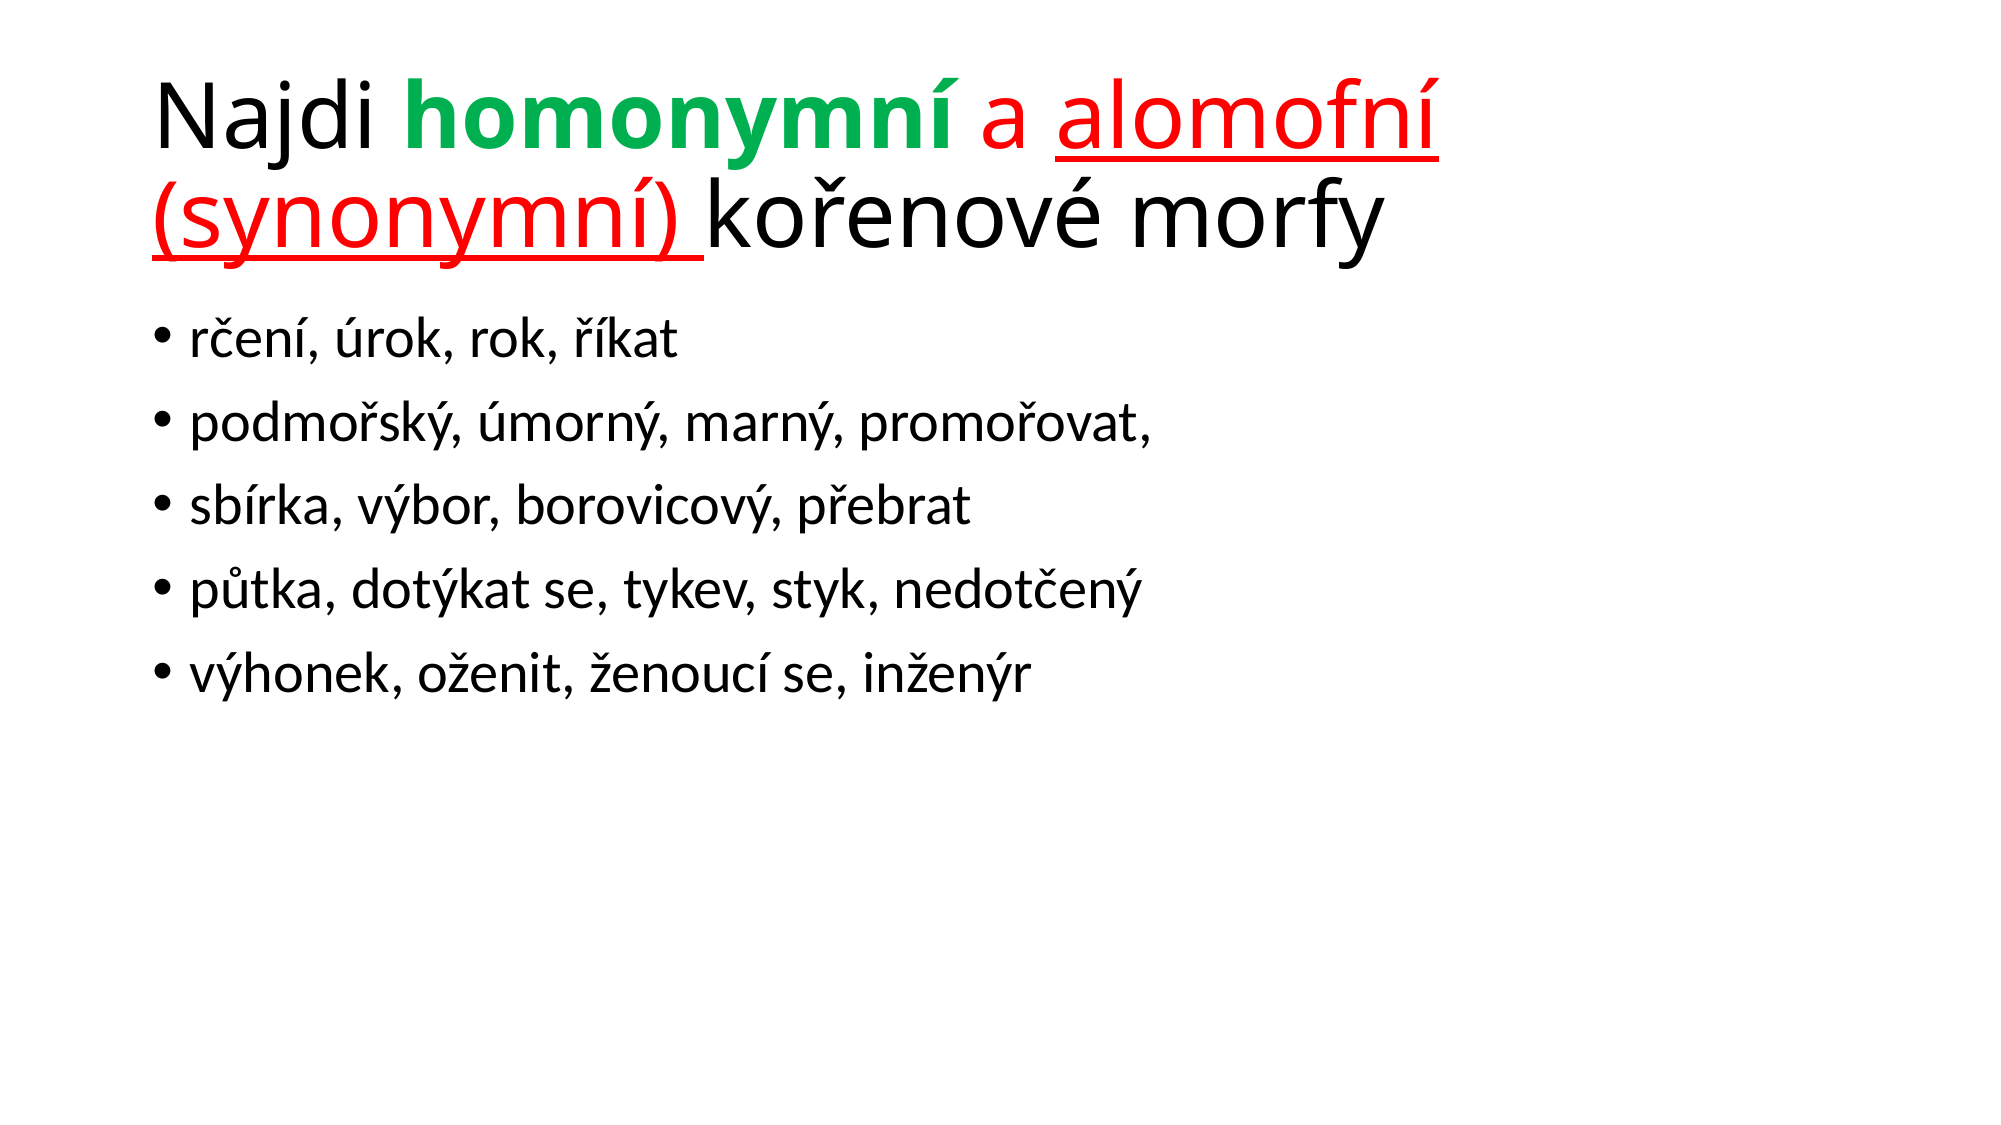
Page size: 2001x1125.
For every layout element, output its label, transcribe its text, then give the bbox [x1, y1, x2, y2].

title Najdi homonymní a alomofní (synonymní) kořenové morfy [137, 59, 1863, 278]
list rčení, úrok, rok, říkat podmořský, úmorný, marný, promořovat, sbírka, výbor, borovicový, přebrat půtka, dotýkat se, tykev, styk, nedotčený výhonek, oženit, ženoucí se, inženýr [137, 299, 1863, 1014]
